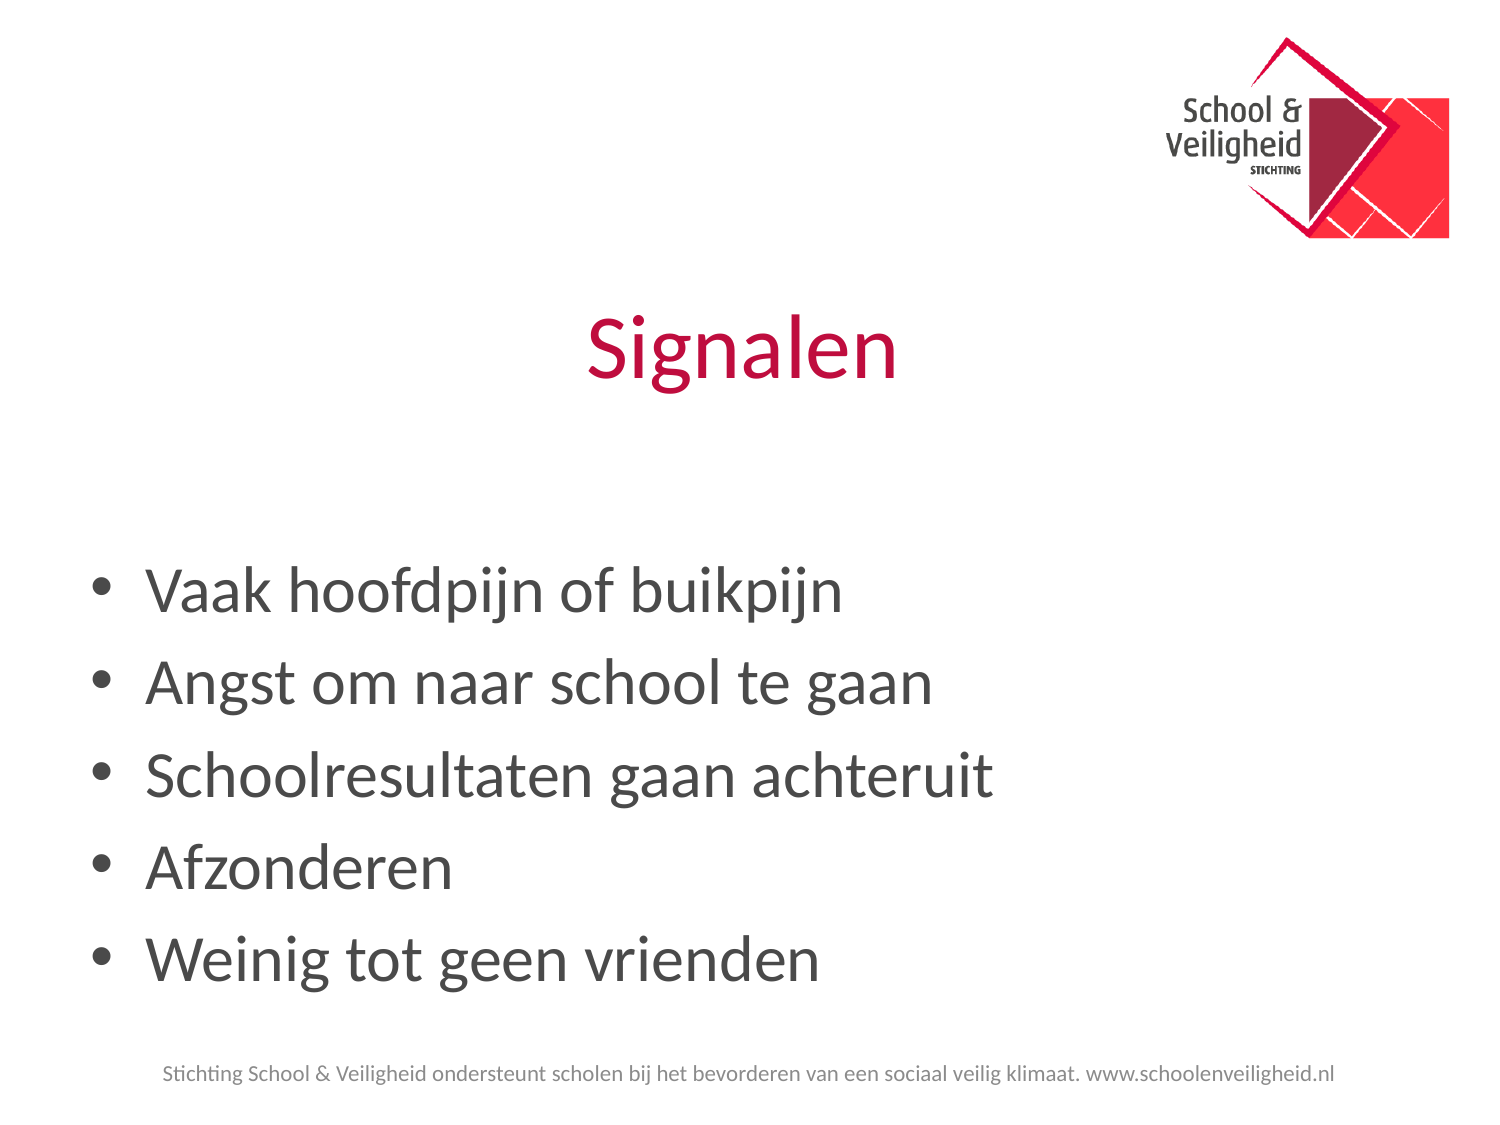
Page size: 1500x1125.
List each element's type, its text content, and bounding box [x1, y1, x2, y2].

list Vaak hoofdpijn of buikpijn Angst om naar school te gaan Schoolresultaten gaan achteruit Afzonderen Weinig tot geen vrienden [75, 538, 1425, 1005]
footer Stichting School & Veiligheid ondersteunt scholen bij het bevorderen van een sociaal veilig klimaat. www.schoolenveiligheid.nl [76, 1042, 1424, 1103]
picture [1151, 30, 1453, 248]
title Signalen [68, 247, 1419, 436]
